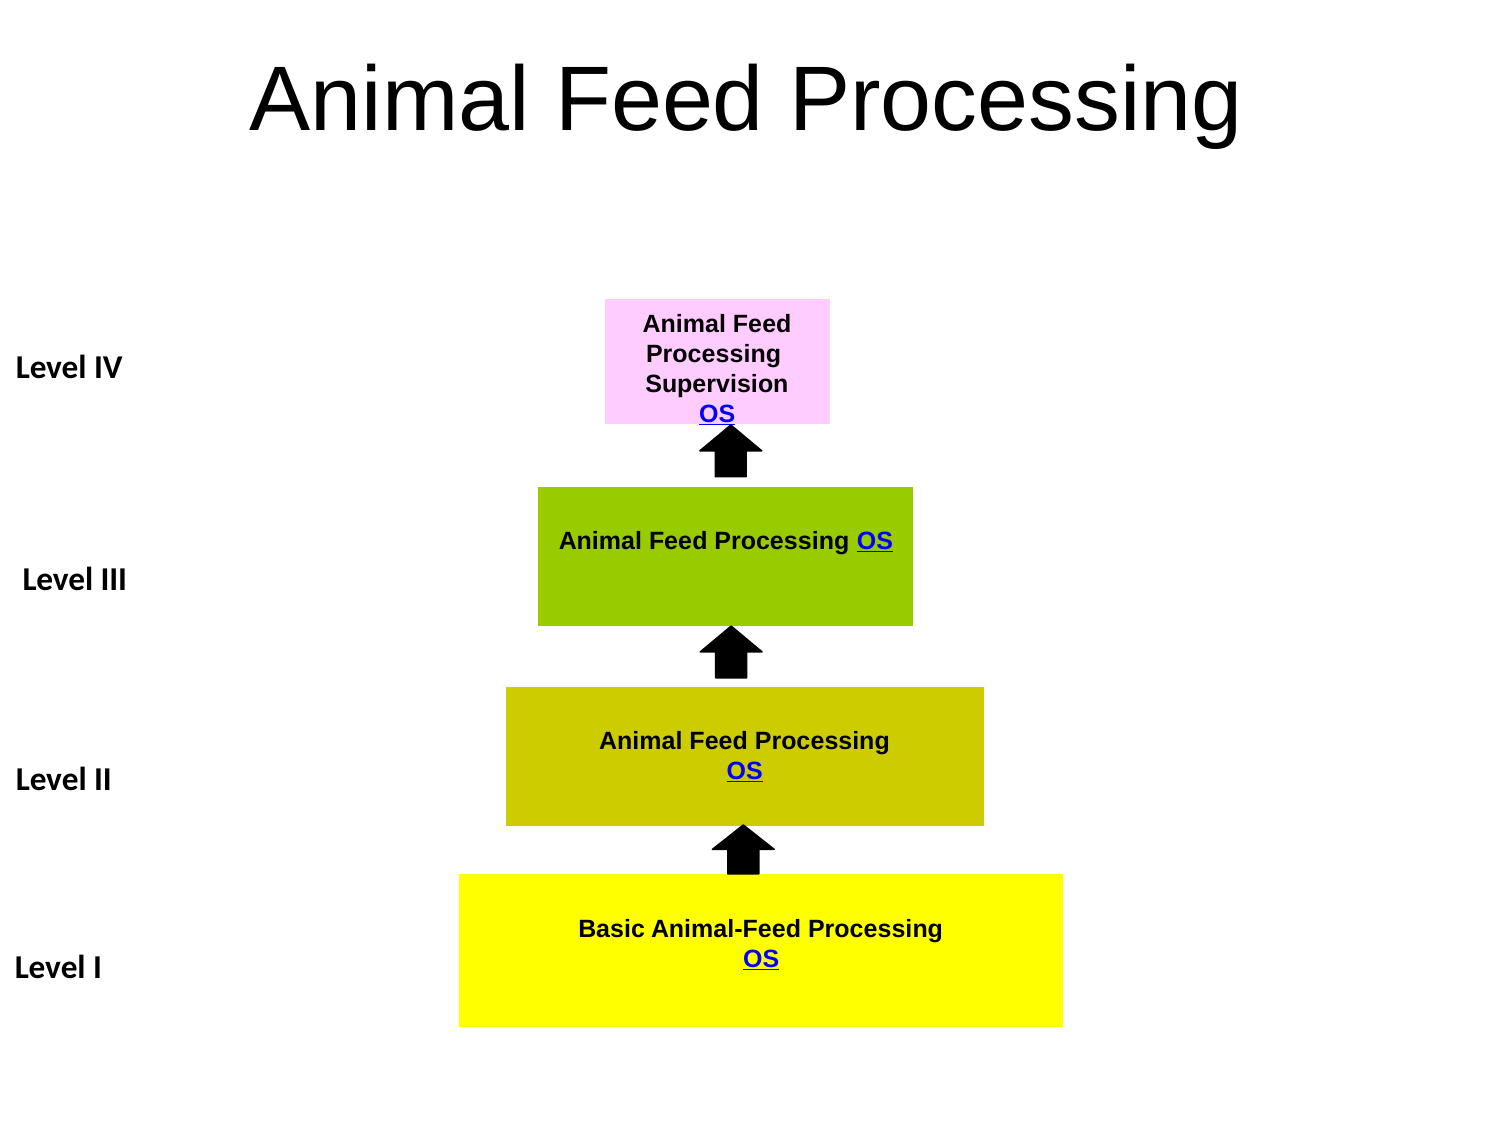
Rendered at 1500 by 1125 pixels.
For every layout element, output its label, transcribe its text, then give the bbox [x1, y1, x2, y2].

title Animal Feed Processing [72, 0, 1423, 188]
text_box Level IV [0, 337, 139, 401]
text_box Level III [0, 549, 150, 614]
text_box [699, 425, 762, 477]
text_box [712, 825, 775, 874]
text_box [700, 626, 763, 678]
text_box Basic Animal-Feed Processing OS [459, 874, 1063, 1026]
text_box Animal Feed Processing Supervision OS [605, 299, 829, 424]
text_box Animal Feed Processing OS [539, 487, 913, 625]
text_box Level I [0, 937, 138, 1001]
text_box Animal Feed Processing OS [506, 687, 984, 825]
text_box Level II [0, 749, 128, 814]
